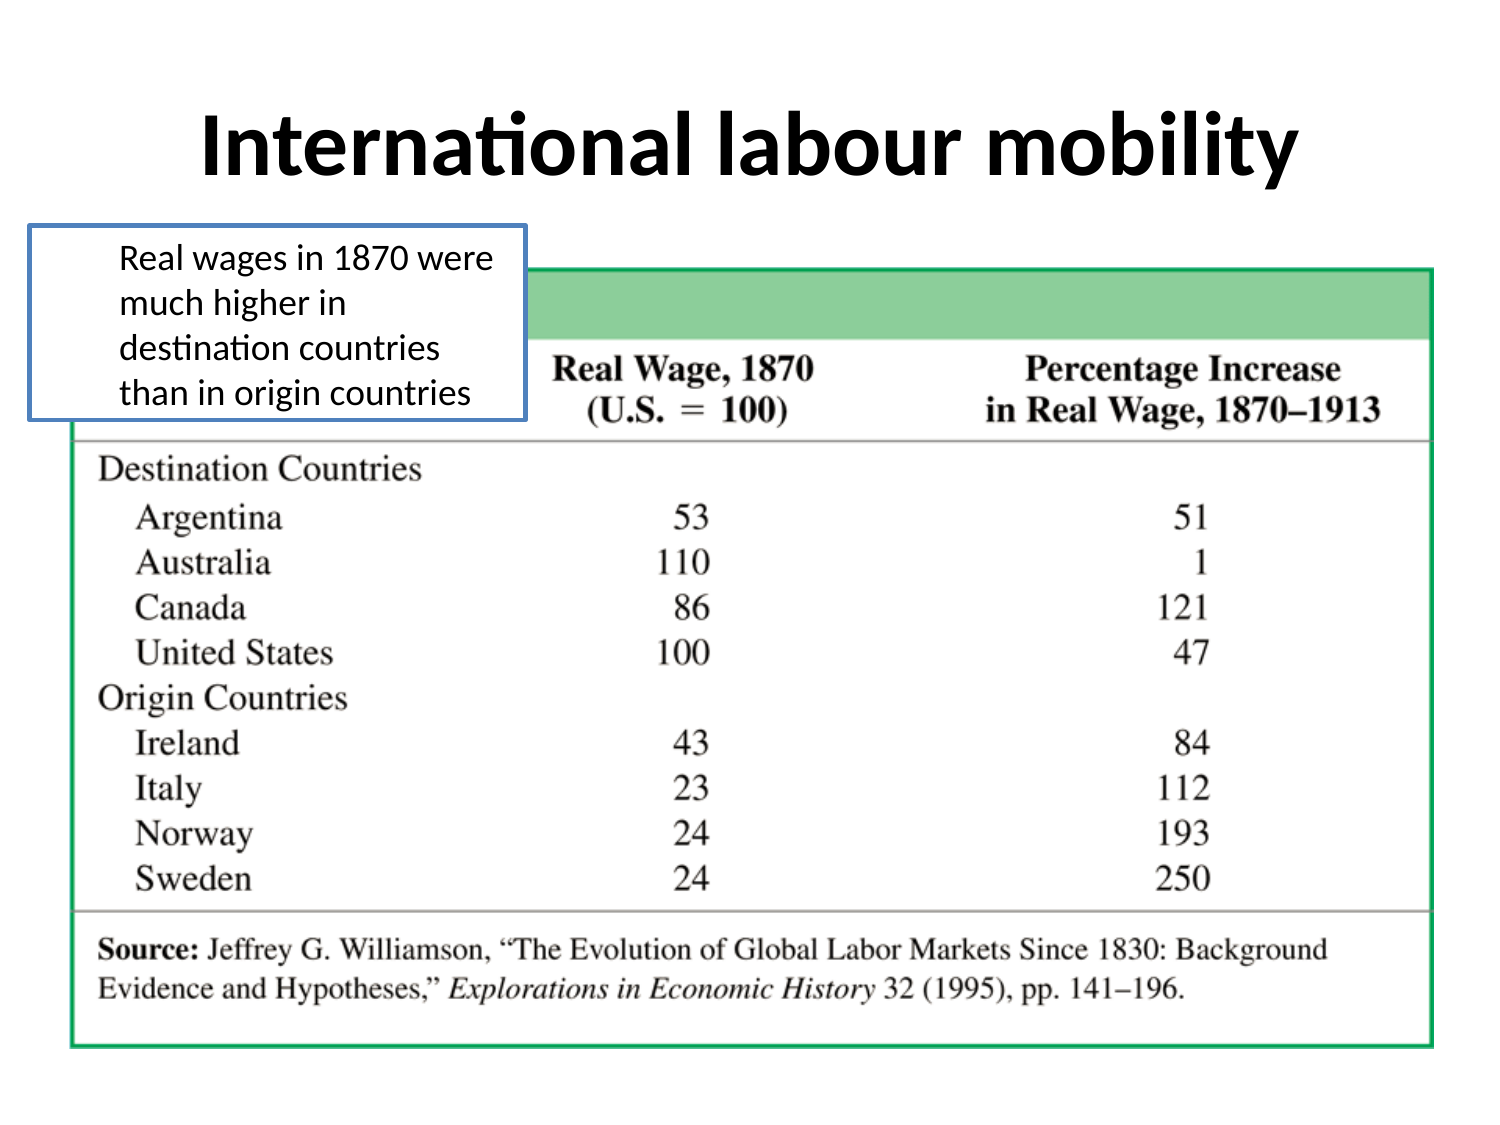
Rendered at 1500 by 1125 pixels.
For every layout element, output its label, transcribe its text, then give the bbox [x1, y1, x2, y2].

text_box Real wages in 1870 were much higher in destination countries than in origin countries [27, 223, 528, 422]
picture [69, 266, 1435, 1049]
title International labour mobility [75, 45, 1425, 233]
